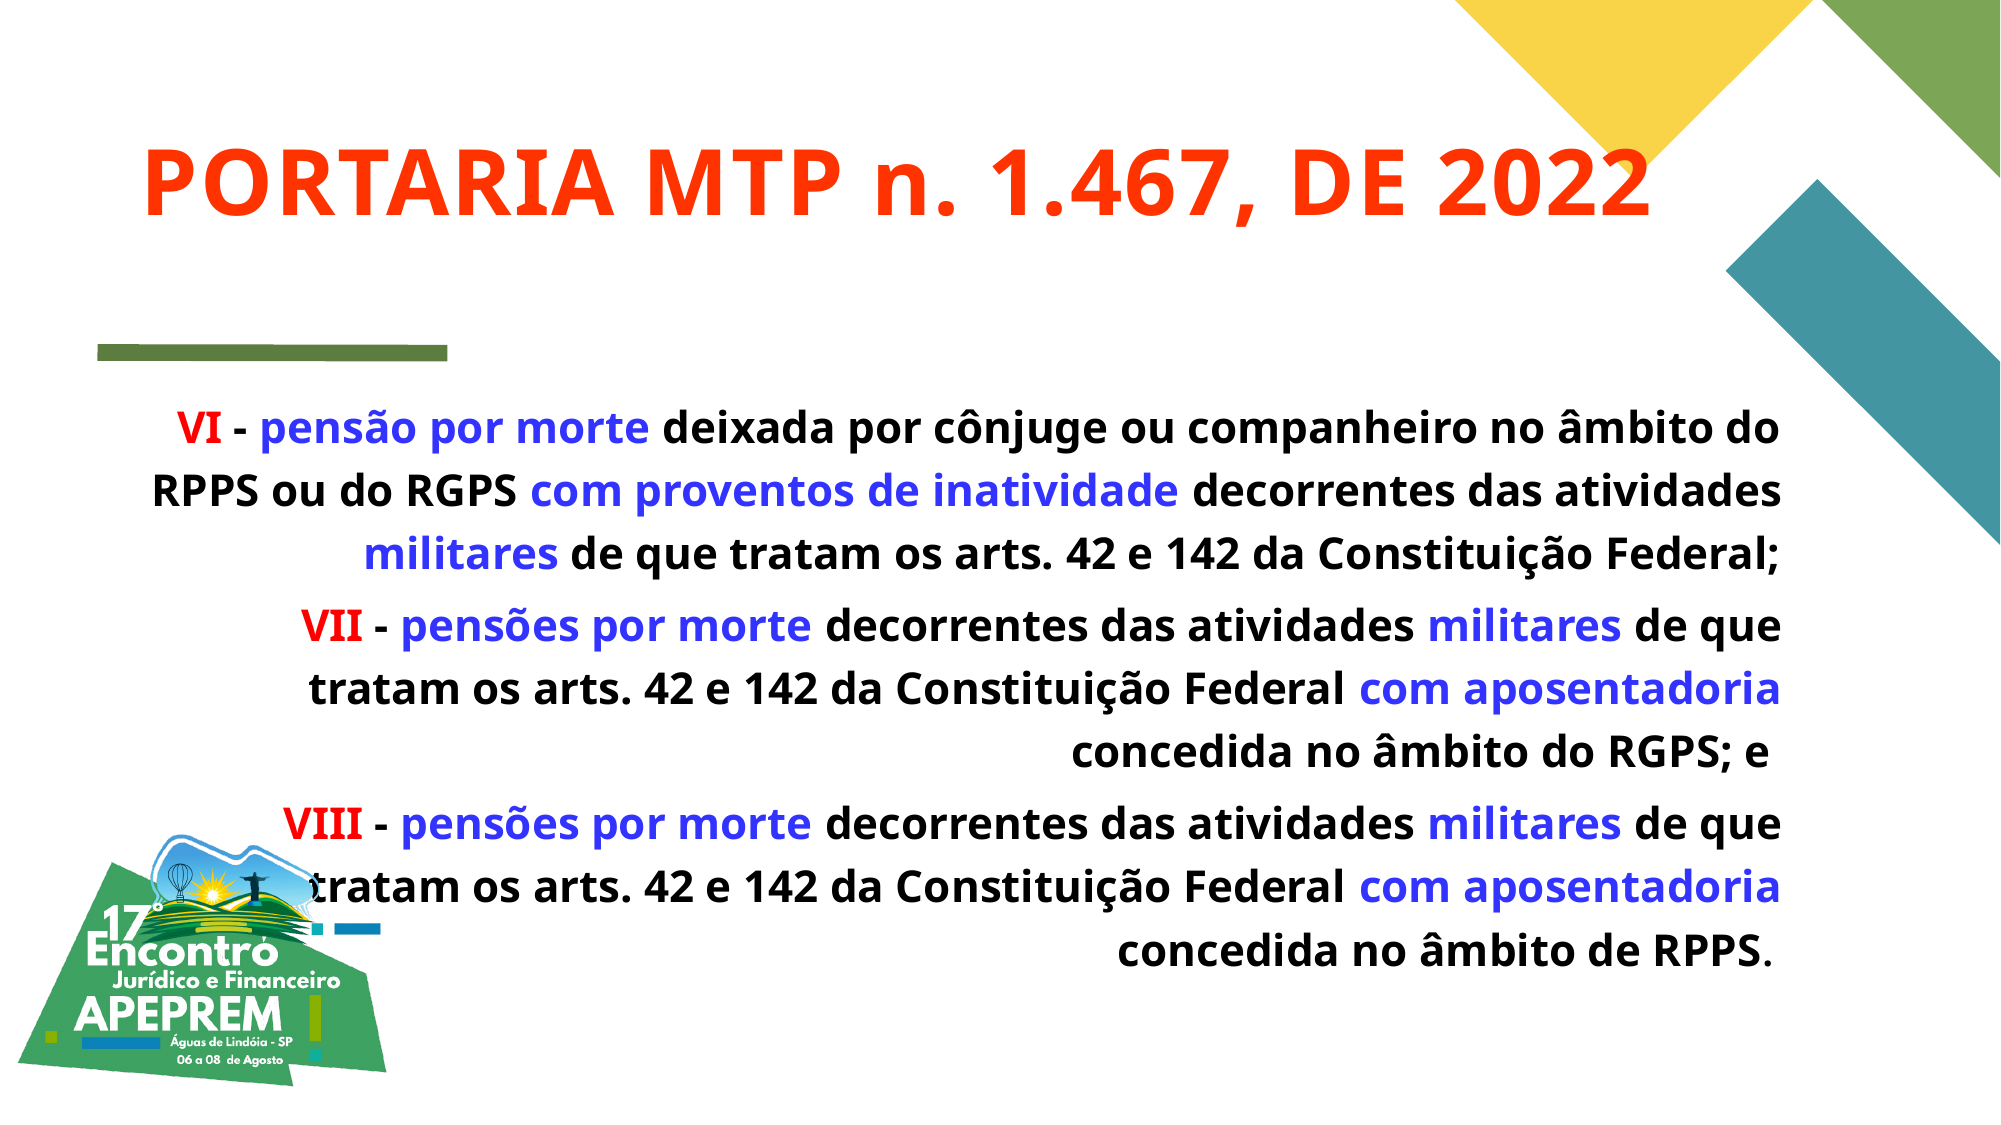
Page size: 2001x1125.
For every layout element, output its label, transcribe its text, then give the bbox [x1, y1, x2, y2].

list VI - pensão por morte deixada por cônjuge ou companheiro no âmbito do RPPS ou do RGPS com proventos de inatividade decorrentes das atividades militares de que tratam os arts. 42 e 142 da Constituição Federal; VII - pensões por morte decorrentes das atividades militares de que tratam os arts. 42 e 142 da Constituição Federal com aposentadoria concedida no âmbito do RGPS; e VIII - pensões por morte decorrentes das atividades militares de que tratam os arts. 42 e 142 da Constituição Federal com aposentadoria concedida no âmbito de RPPS. [136, 381, 1783, 1011]
title PORTARIA MTP n. 1.467, DE 2022 [122, 103, 1702, 344]
picture [11, 795, 389, 1125]
